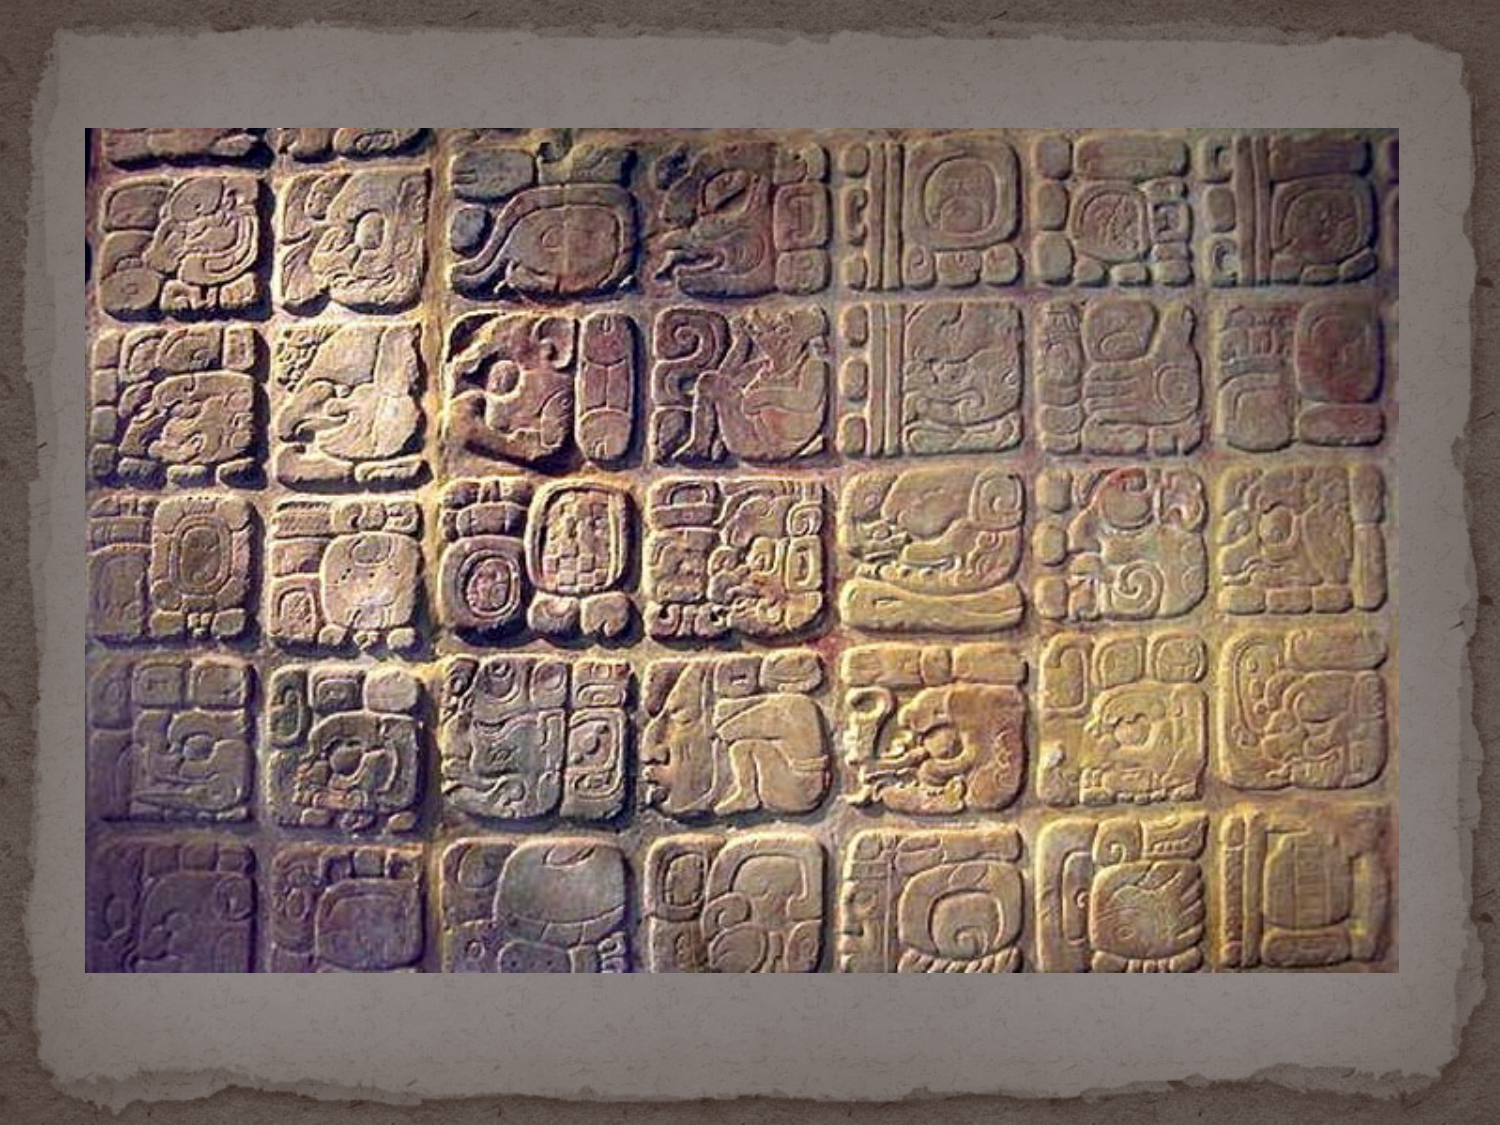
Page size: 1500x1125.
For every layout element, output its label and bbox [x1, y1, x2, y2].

picture [85, 128, 1399, 973]
